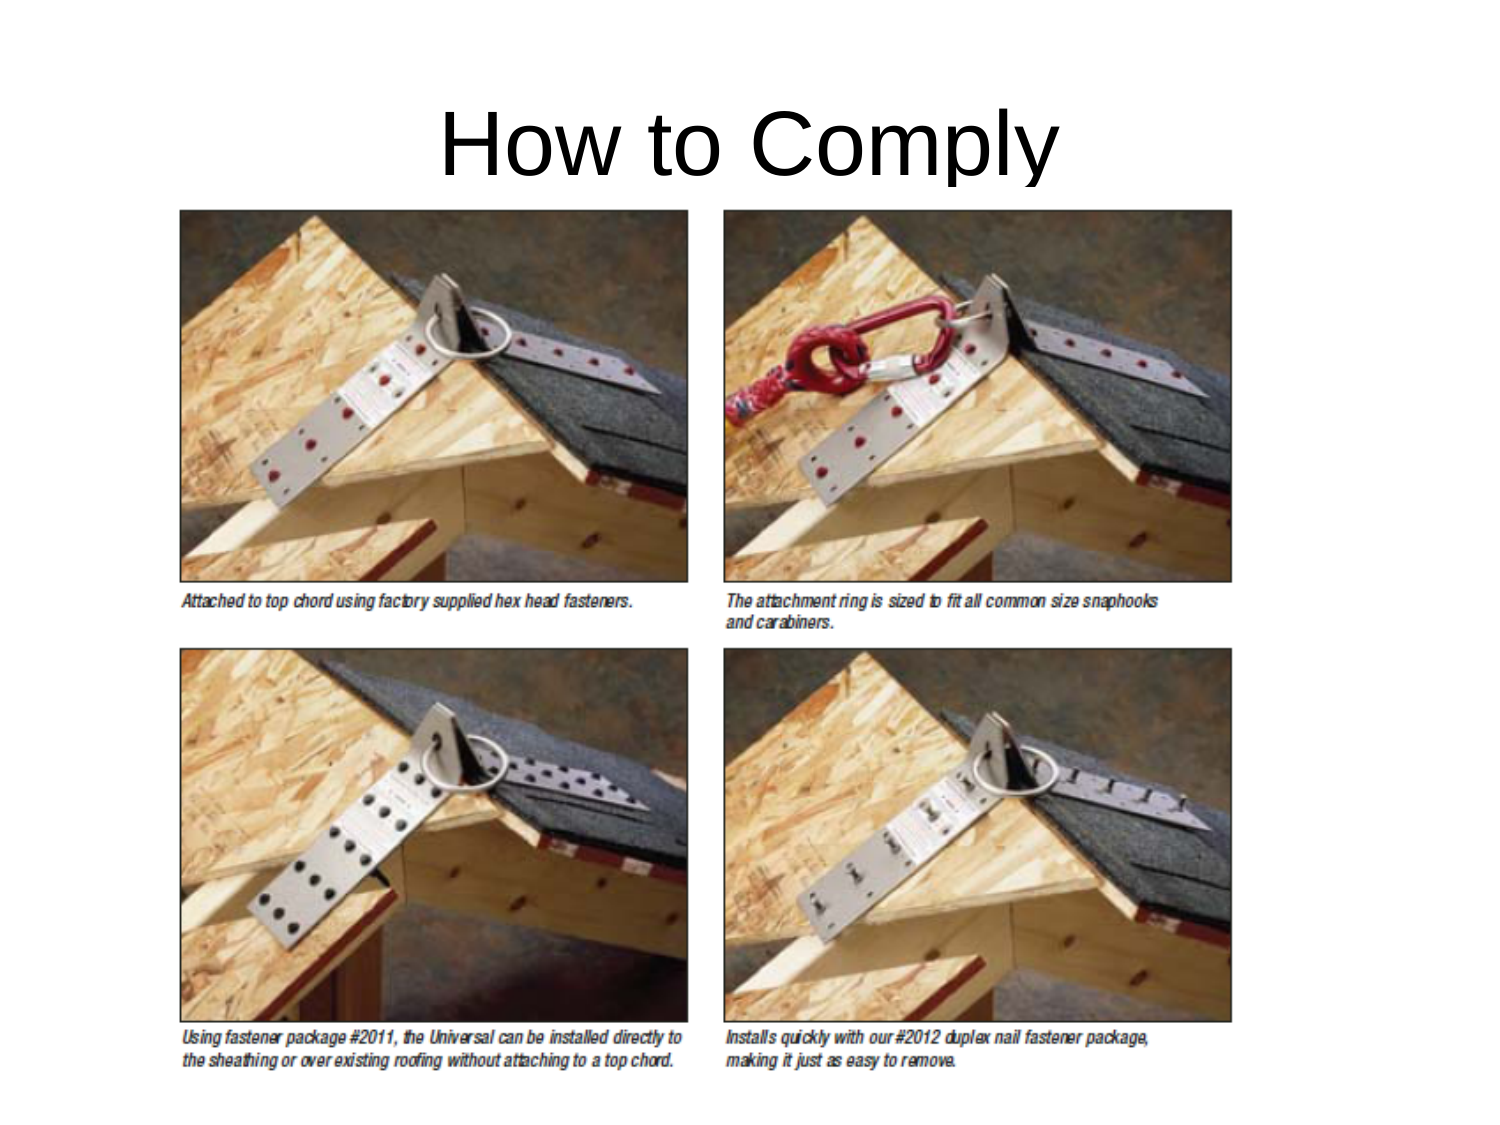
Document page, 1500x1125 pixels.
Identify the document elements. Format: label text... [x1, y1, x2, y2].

picture [162, 187, 1251, 1078]
title How to Comply [75, 45, 1425, 233]
